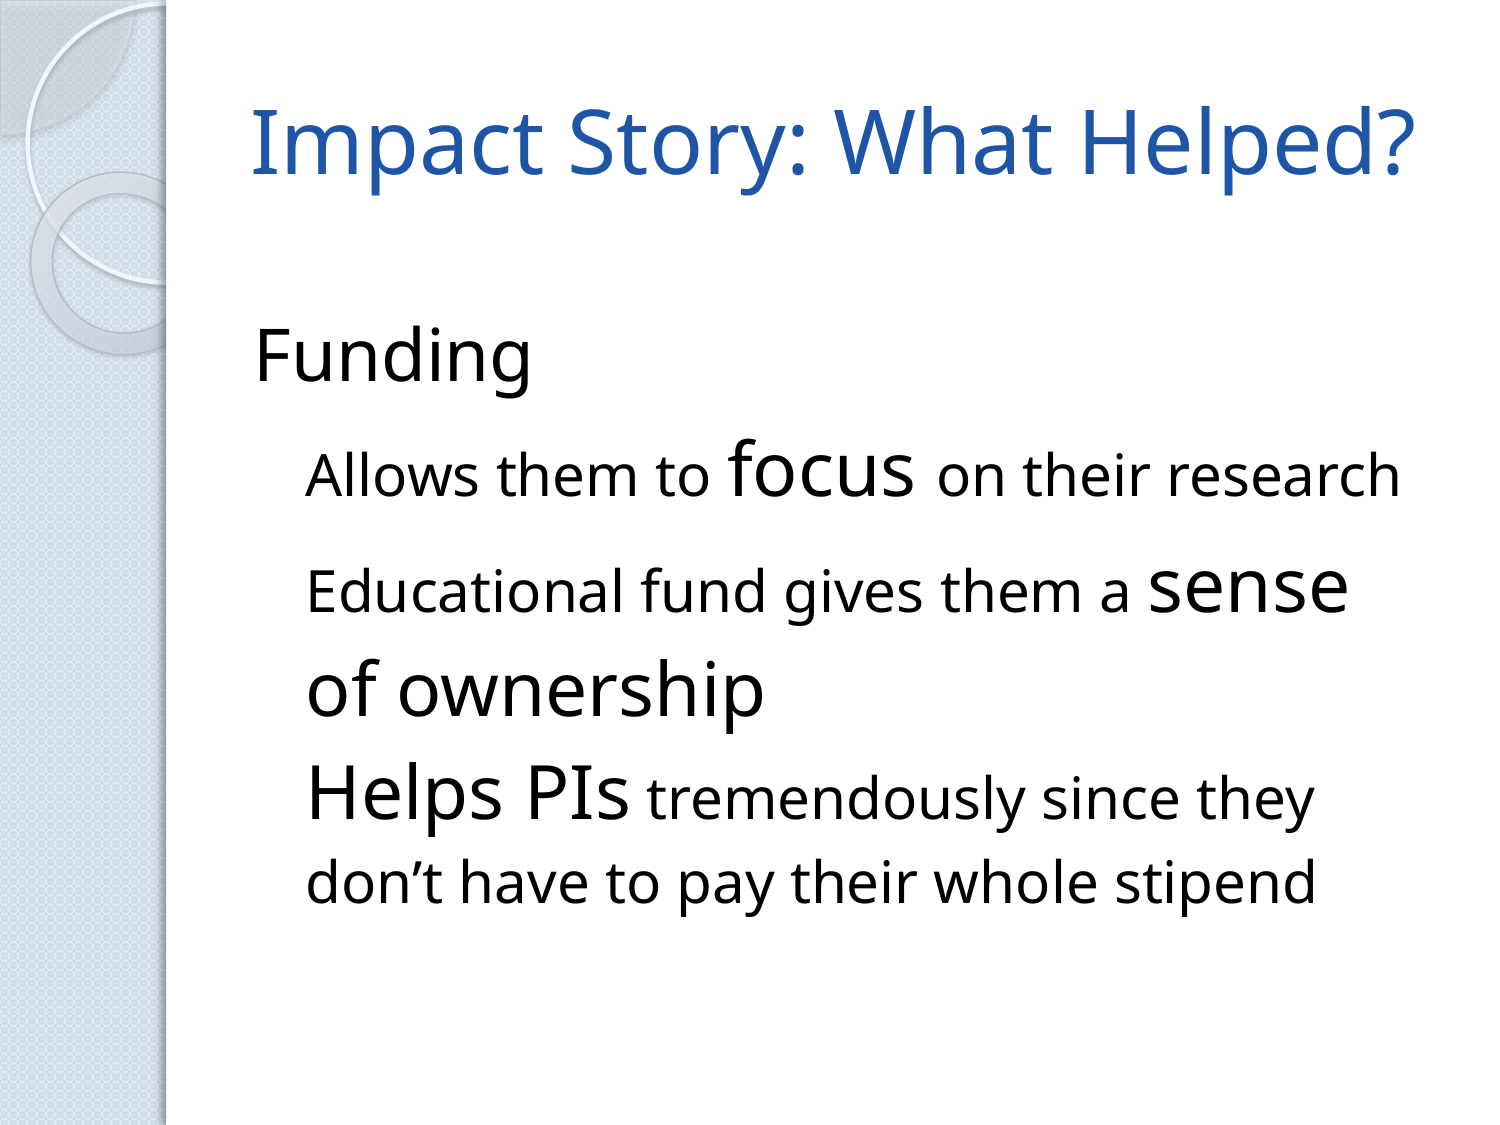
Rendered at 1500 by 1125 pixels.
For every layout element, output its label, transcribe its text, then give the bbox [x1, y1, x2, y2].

list Funding Allows them to focus on their research Educational fund gives them a sense of ownership Helps PIs tremendously since they don’t have to pay their whole stipend [225, 287, 1455, 1075]
title Impact Story: What Helped? [235, 45, 1466, 233]
